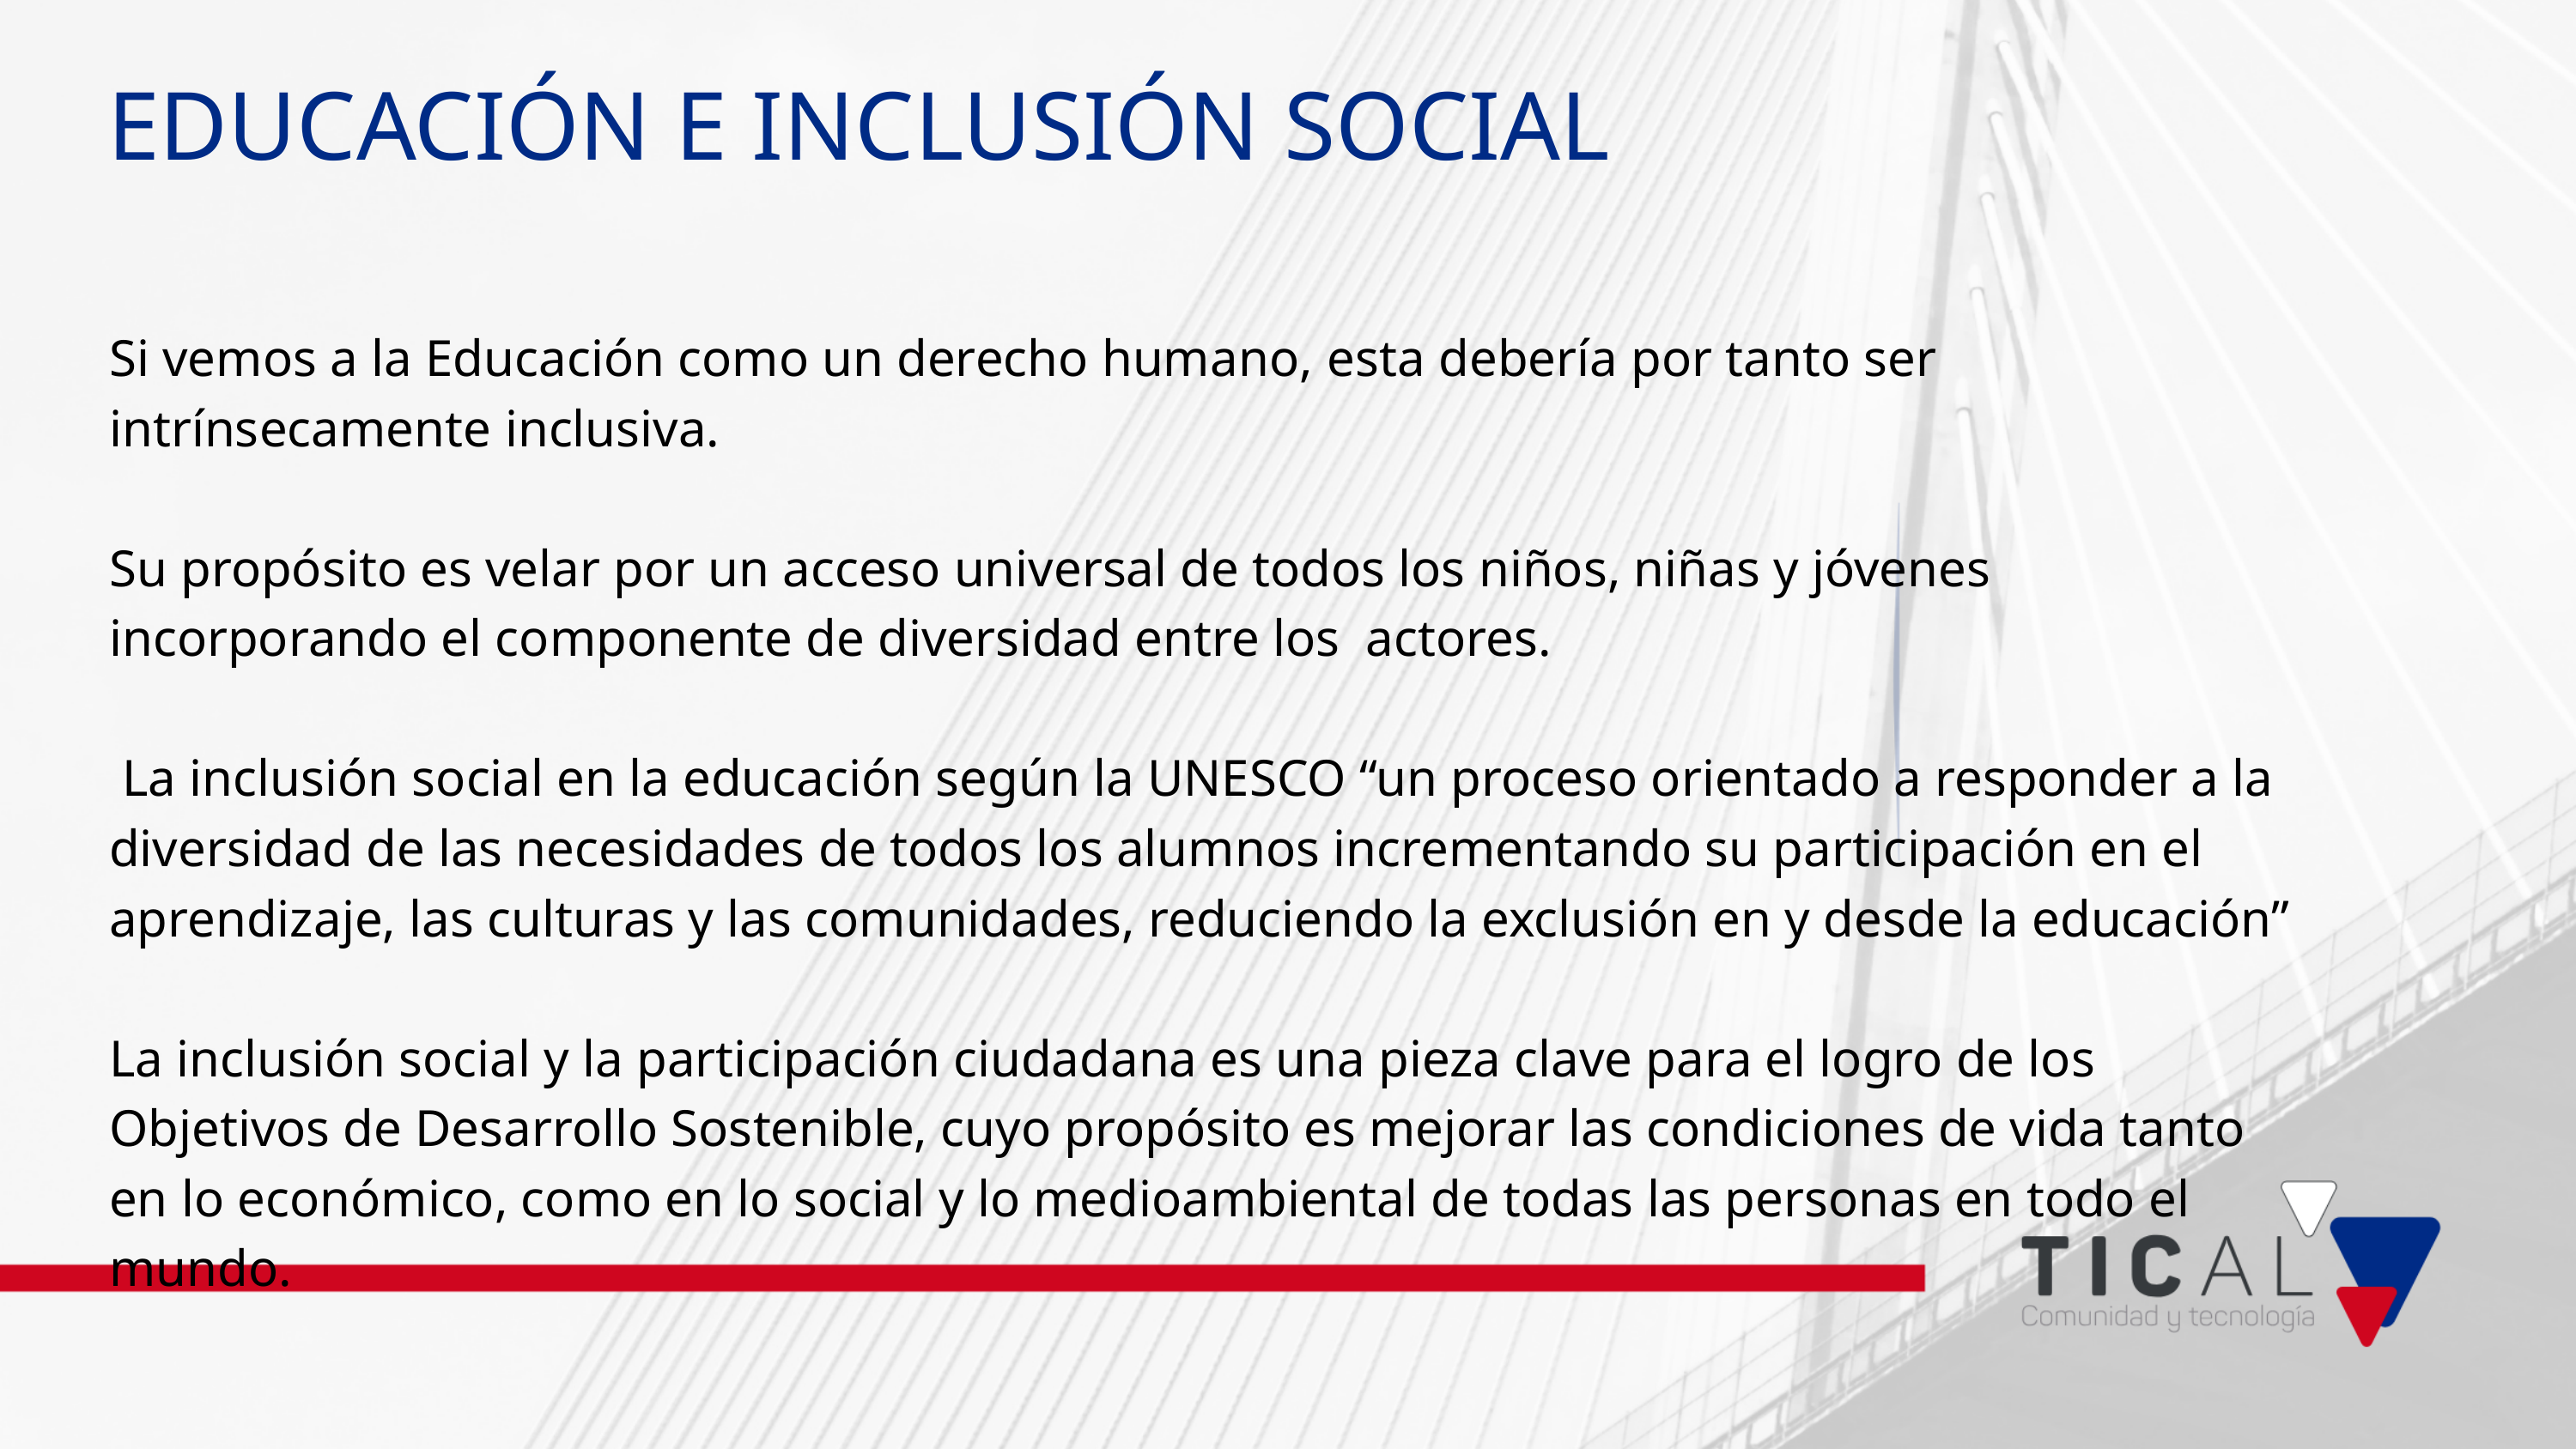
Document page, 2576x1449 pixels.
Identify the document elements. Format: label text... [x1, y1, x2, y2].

text_box EDUCACIÓN E INCLUSIÓN SOCIAL [106, 91, 2163, 179]
picture [0, 0, 2576, 1449]
text_box Si vemos a la Educación como un derecho humano, esta debería por tanto ser intrínsecamente inclusiva. Su propósito es velar por un acceso universal de todos los niños, niñas y jóvenes incorporando el componente de diversidad entre los actores. La inclusión social en la educación según la UNESCO “un proceso orientado a responder a la diversidad de las necesidades de todos los alumnos incrementando su participación en el aprendizaje, las culturas y las comunidades, reduciendo la exclusión en y desde la educación” La inclusión social y la participación ciudadana es una pieza clave para el logro de los Objetivos de Desarrollo Sostenible, cuyo propósito es mejorar las condiciones de vida tanto en lo económico, como en lo social y lo medioambiental de todas las personas en todo el mundo. [109, 316, 2300, 1297]
